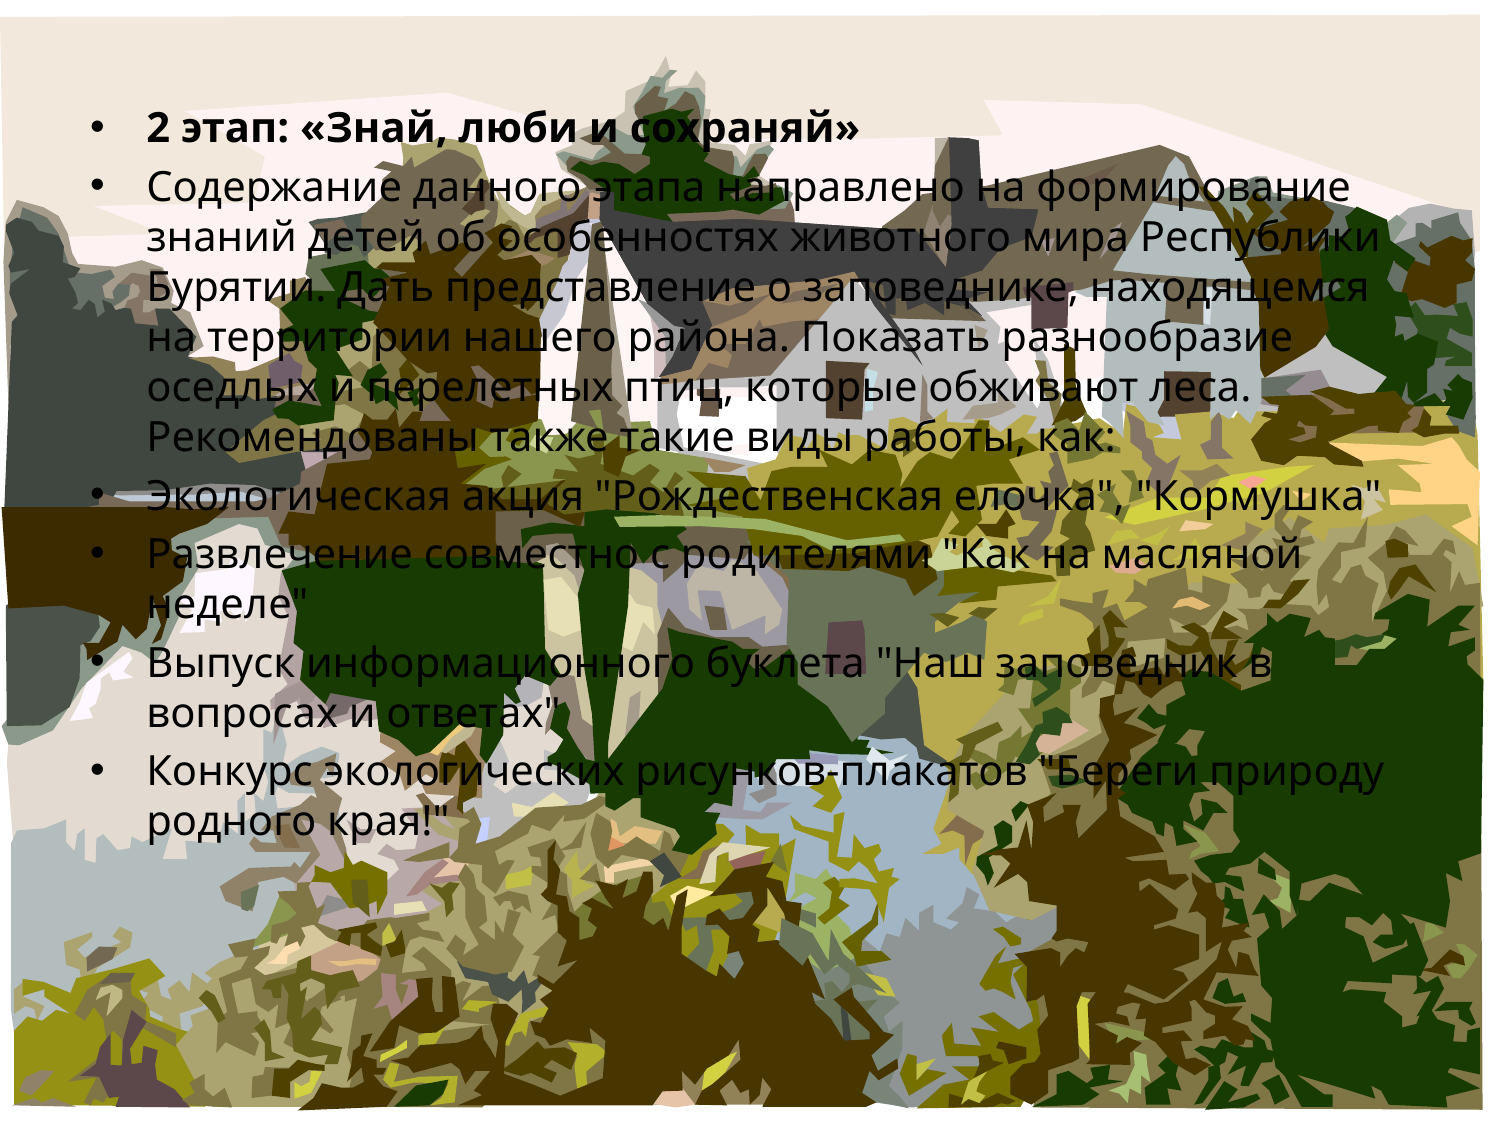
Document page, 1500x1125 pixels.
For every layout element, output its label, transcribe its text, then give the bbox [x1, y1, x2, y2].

list 2 этап: «Знай, люби и сохраняй» Содержание данного этапа направлено на формирование знаний детей об особенностях животного мира Республики Бурятии. Дать представление о заповеднике, находящемся на территории нашего района. Показать разнообразие оседлых и перелетных птиц, которые обживают леса. Рекомендованы также такие виды работы, как: Экологическая акция "Рождественская елочка", "Кормушка" Развлечение совместно с родителями "Как на масляной неделе" Выпуск информационного буклета "Наш заповедник в вопросах и ответах" Конкурс экологических рисунков-плакатов "Береги природу родного края!" [75, 93, 1425, 1005]
